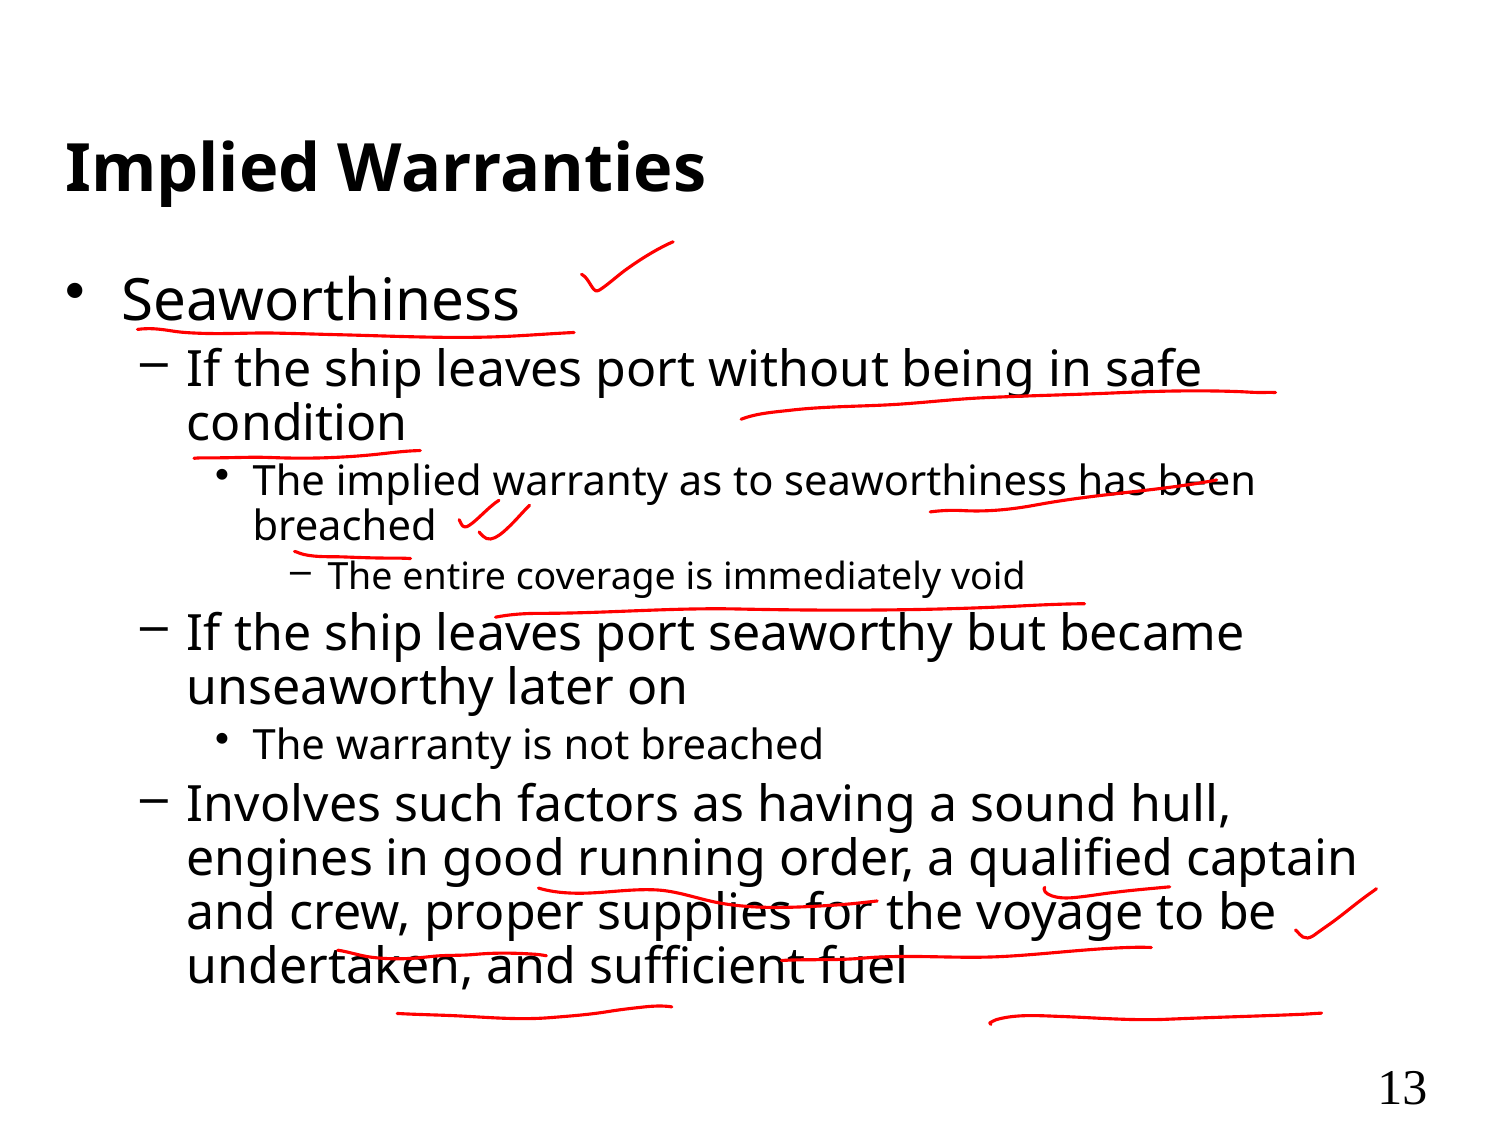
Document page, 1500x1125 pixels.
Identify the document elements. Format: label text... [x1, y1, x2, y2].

title Implied Warranties [50, 49, 1463, 213]
list Seaworthiness If the ship leaves port without being in safe condition The implied warranty as to seaworthiness has been breached The entire coverage is immediately void If the ship leaves port seaworthy but became unseaworthy later on The warranty is not breached Involves such factors as having a sound hull, engines in good running order, a qualified captain and crew, proper supplies for the voyage to be undertaken, and sufficient fuel [50, 262, 1411, 1013]
slide_number 13 [1362, 1046, 1500, 1125]
